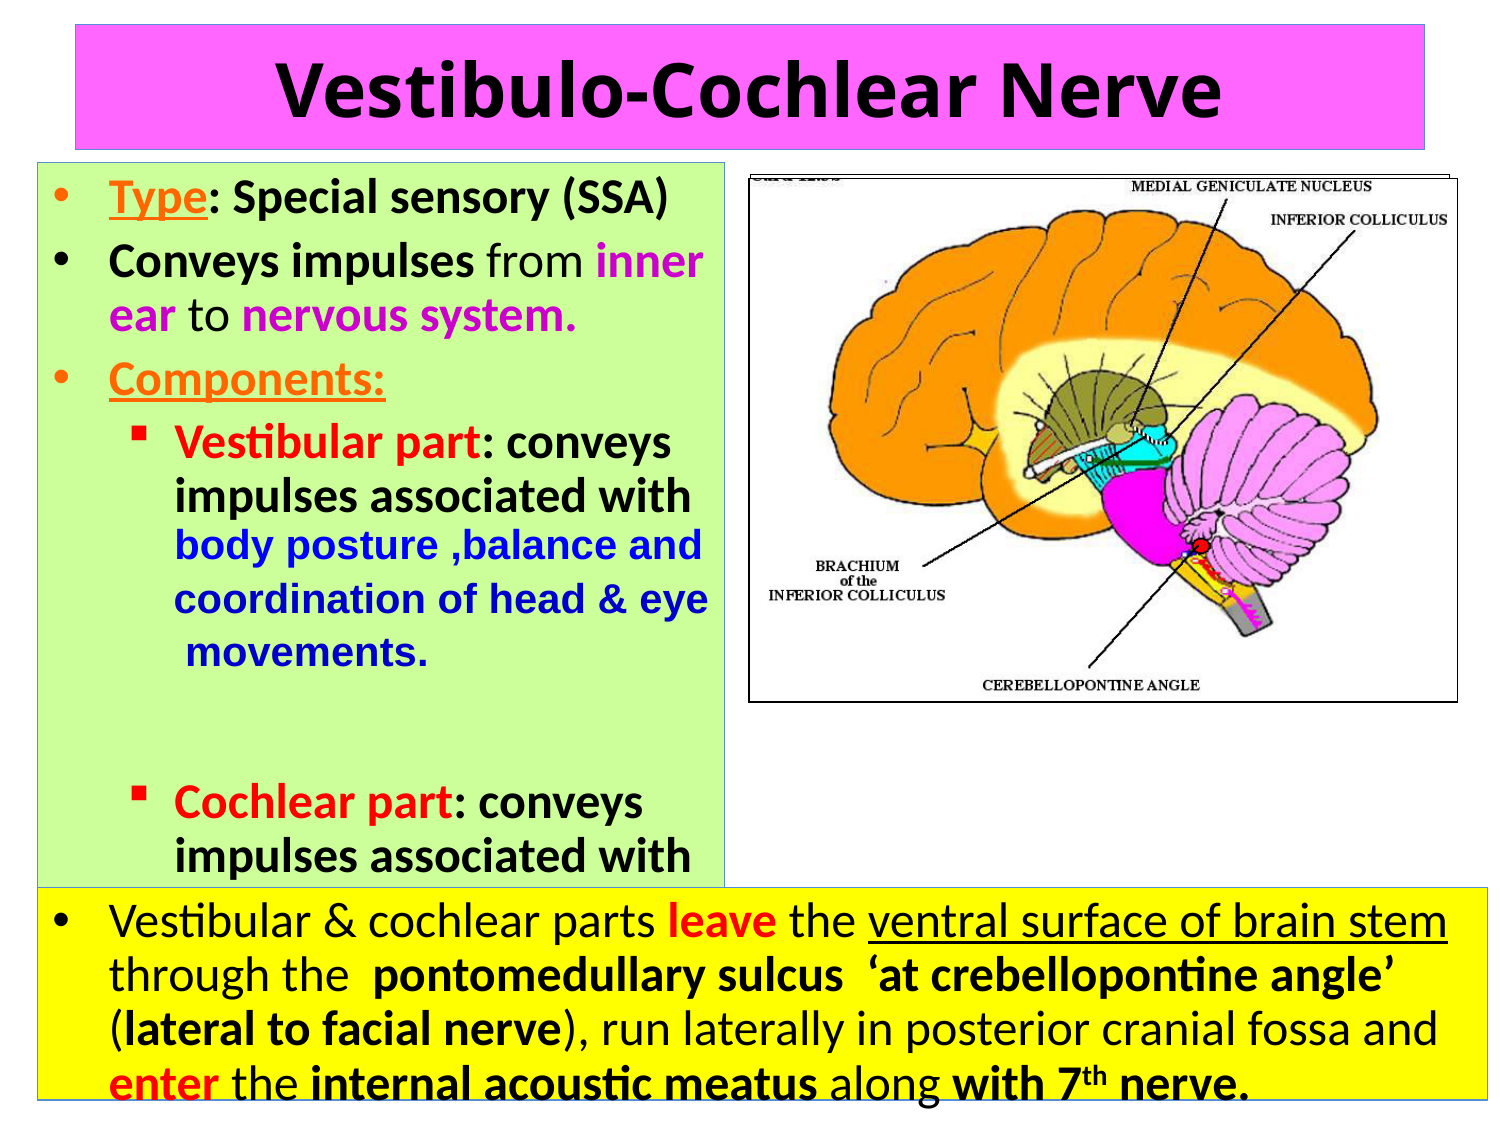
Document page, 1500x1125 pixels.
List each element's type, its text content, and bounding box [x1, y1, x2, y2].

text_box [749, 174, 1451, 178]
picture [749, 178, 1458, 702]
list Type: Special sensory (SSA) Conveys impulses from inner ear to nervous system. Components: Vestibular part: conveys impulses associated with body posture ,balance and coordination of head & eye movements. Cochlear part: conveys impulses associated with hearing. [37, 162, 725, 887]
title Vestibulo-Cochlear Nerve [75, 24, 1425, 150]
text_box Vestibular & cochlear parts leave the ventral surface of brain stem through the pontomedullary sulcus ‘at crebellopontine angle’ (lateral to facial nerve), run laterally in posterior cranial fossa and enter the internal acoustic meatus along with 7th nerve. [37, 887, 1488, 1100]
